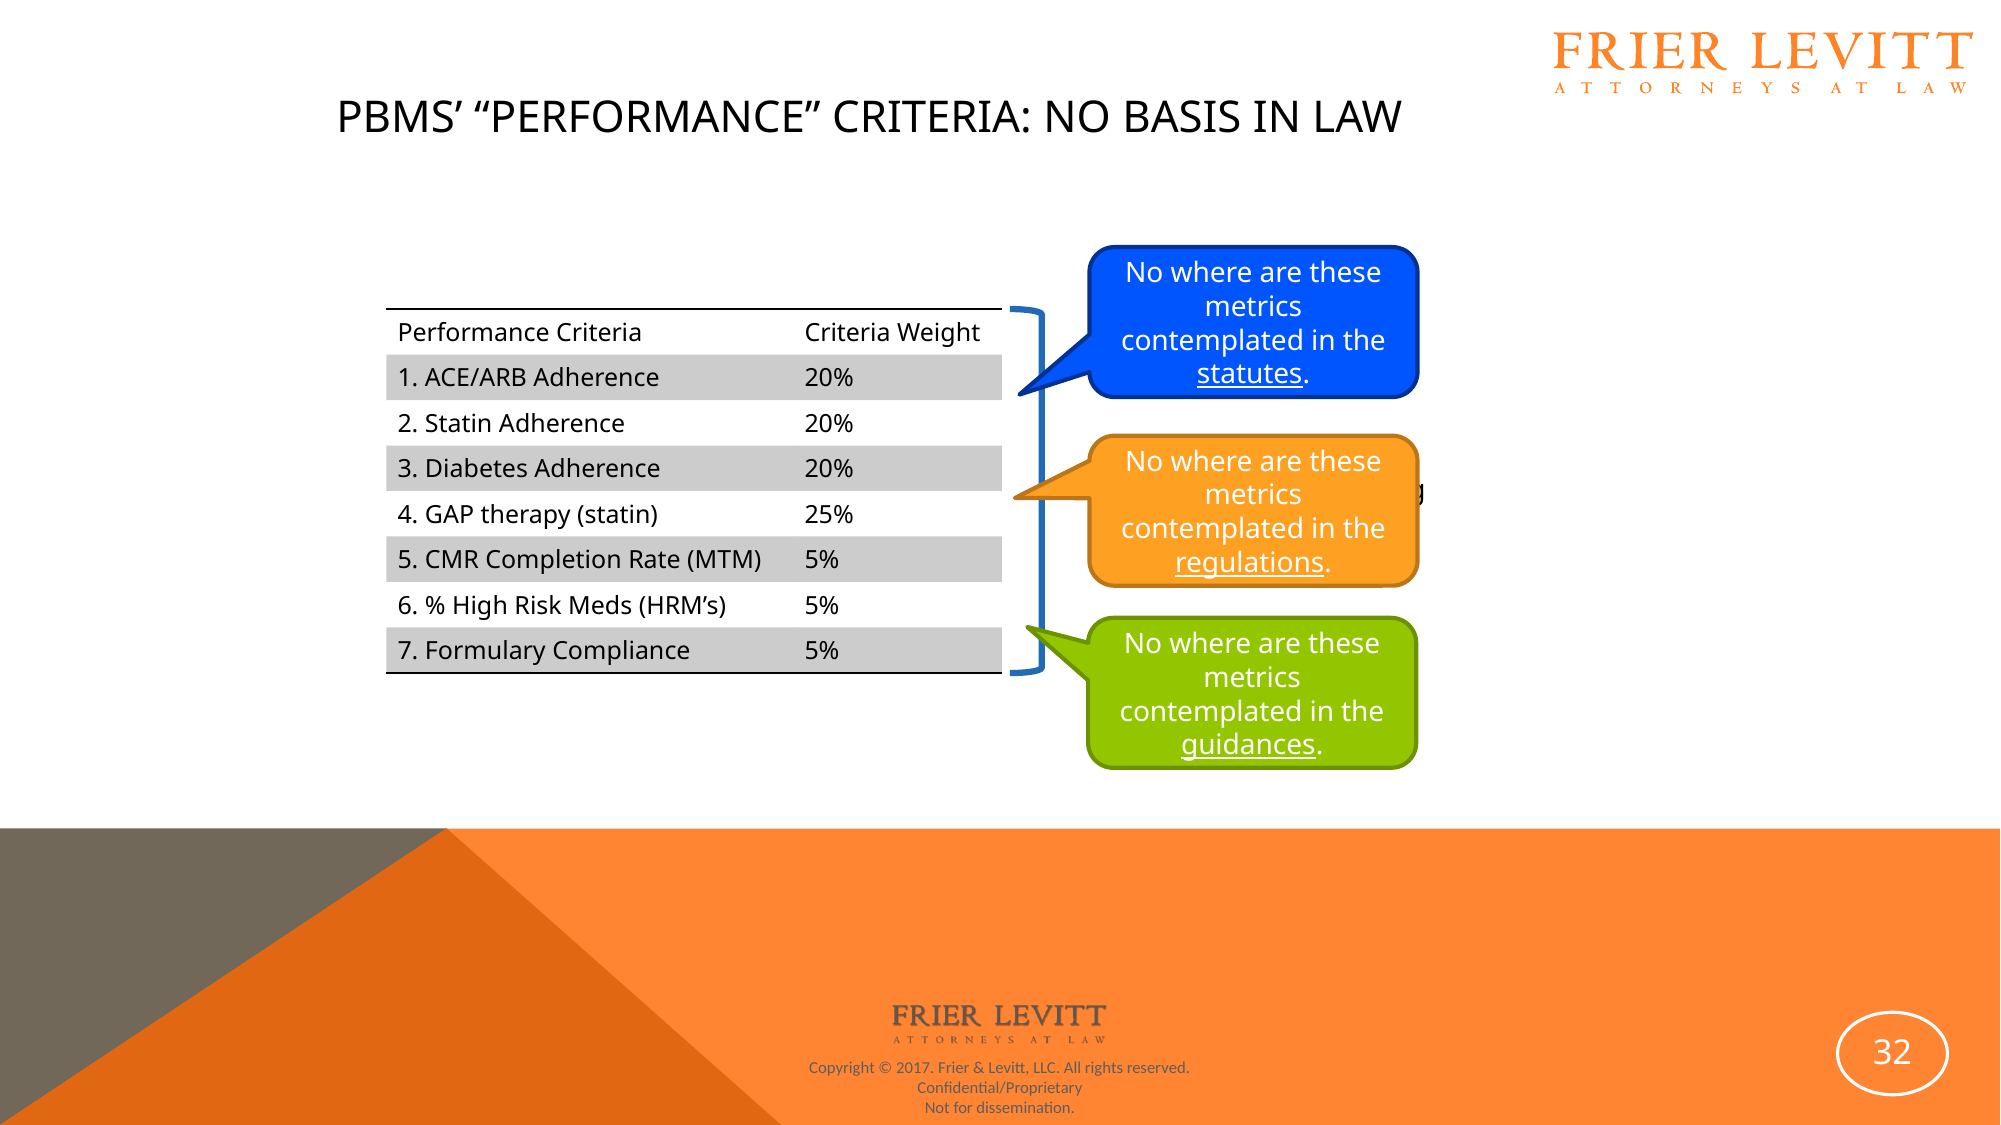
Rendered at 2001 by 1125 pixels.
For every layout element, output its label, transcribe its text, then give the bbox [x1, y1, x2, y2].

table_cell 4. GAP therapy (statin) [386, 491, 793, 536]
text_box No where are these metrics contemplated in the regulations. [1012, 433, 1420, 588]
table_cell 5. CMR Completion Rate (MTM) [386, 536, 793, 582]
text_box No where are these metrics contemplated in the guidances. [1025, 615, 1419, 770]
table_cell 1. ACE/ARB Adherence [386, 355, 793, 400]
table_cell 20% [793, 355, 1002, 400]
table_cell 20% [793, 446, 1002, 491]
picture [873, 987, 1127, 1054]
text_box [1553, 31, 1974, 94]
table_cell 5% [793, 582, 1002, 627]
table_cell 20% [793, 400, 1002, 446]
table_cell 25% [793, 491, 1002, 536]
text_box PBMs’ “Performance” criteria: No Basis In Law [324, 81, 1606, 149]
table_cell 5% [793, 536, 1002, 582]
table_cell 6. % High Risk Meds (HRM’s) [386, 582, 793, 627]
table_cell 5% [793, 627, 1002, 672]
text_box No where are these metrics contemplated in the statutes. [1017, 244, 1420, 400]
slide_number 32 [1835, 1010, 1950, 1097]
text_box [1009, 308, 1043, 674]
text_box “Performance” is measured for these drug categories only [1083, 430, 1461, 547]
table_cell 2. Statin Adherence [386, 400, 793, 446]
text_box Copyright © 2017. Frier & Levitt, LLC. All rights reserved. Confidential/Proprietary Not for dissemination. [249, 1049, 1750, 1125]
table_header Performance Criteria [386, 310, 793, 355]
table_cell 3. Diabetes Adherence [386, 446, 793, 491]
table_cell 7. Formulary Compliance [386, 627, 793, 672]
table_header Criteria Weight [793, 310, 1002, 355]
